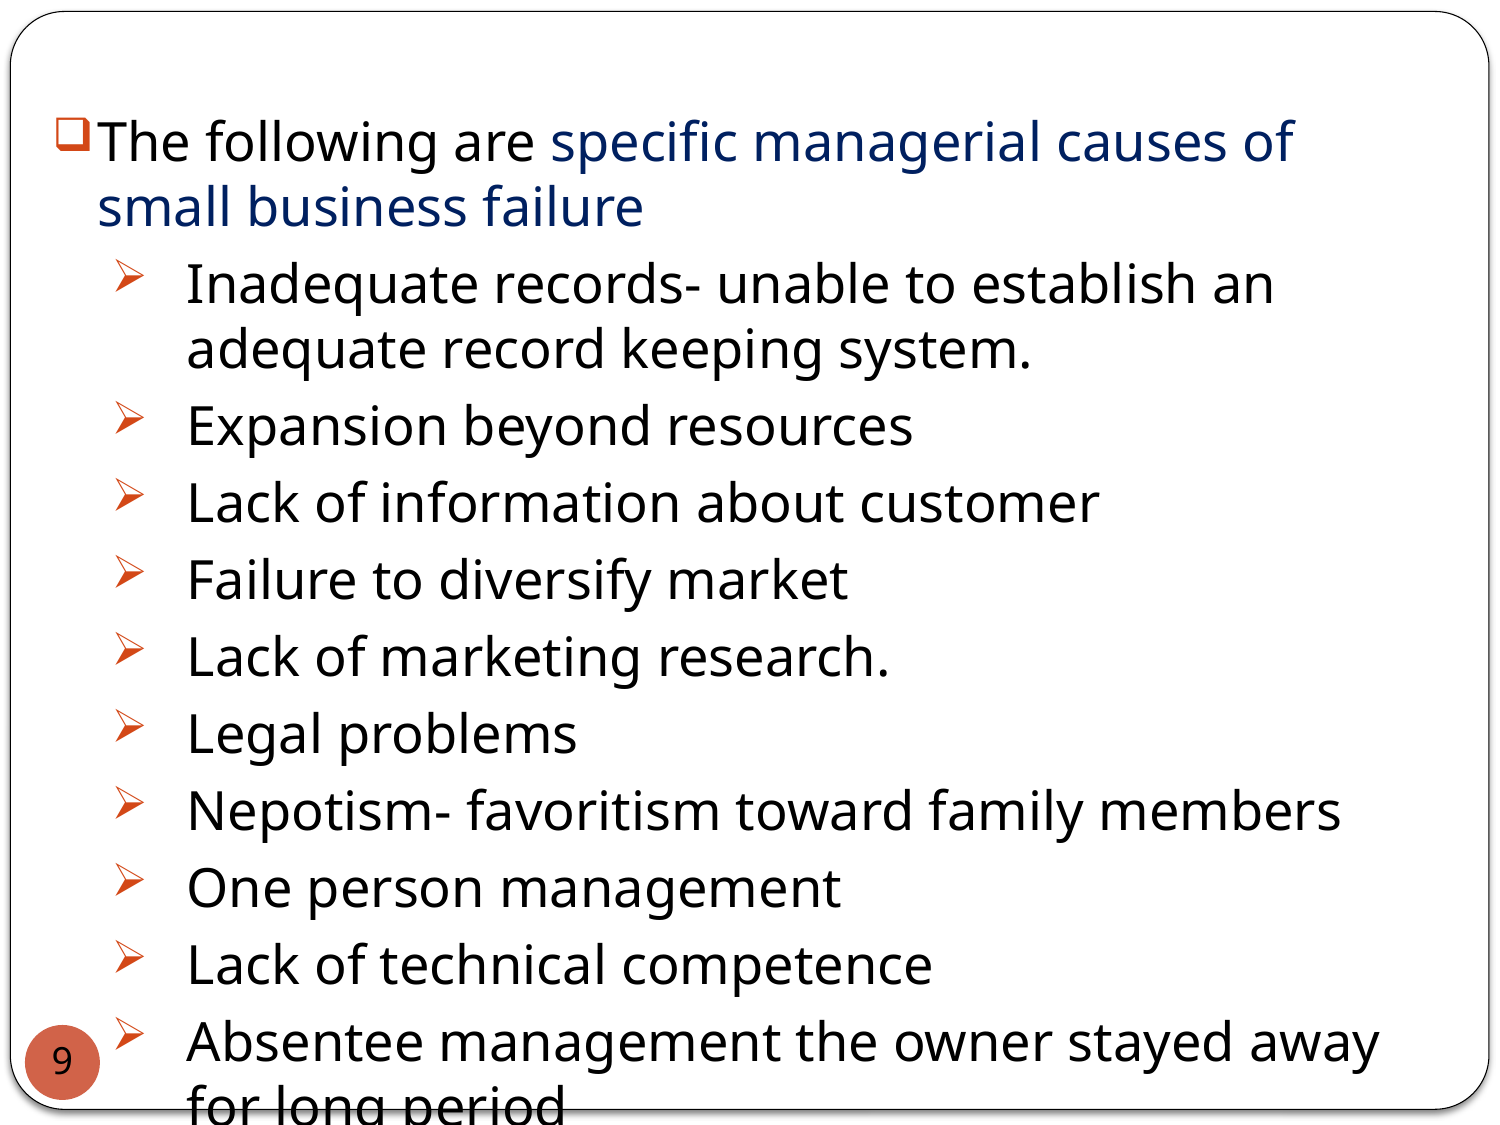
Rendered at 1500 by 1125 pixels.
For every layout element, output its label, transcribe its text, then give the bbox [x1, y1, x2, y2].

slide_number 9 [24, 1024, 100, 1100]
list The following are specific managerial causes of small business failure Inadequate records- unable to establish an adequate record keeping system. Expansion beyond resources Lack of information about customer Failure to diversify market Lack of marketing research. Legal problems Nepotism- favoritism toward family members One person management Lack of technical competence Absentee management the owner stayed away for long period [37, 99, 1438, 1088]
